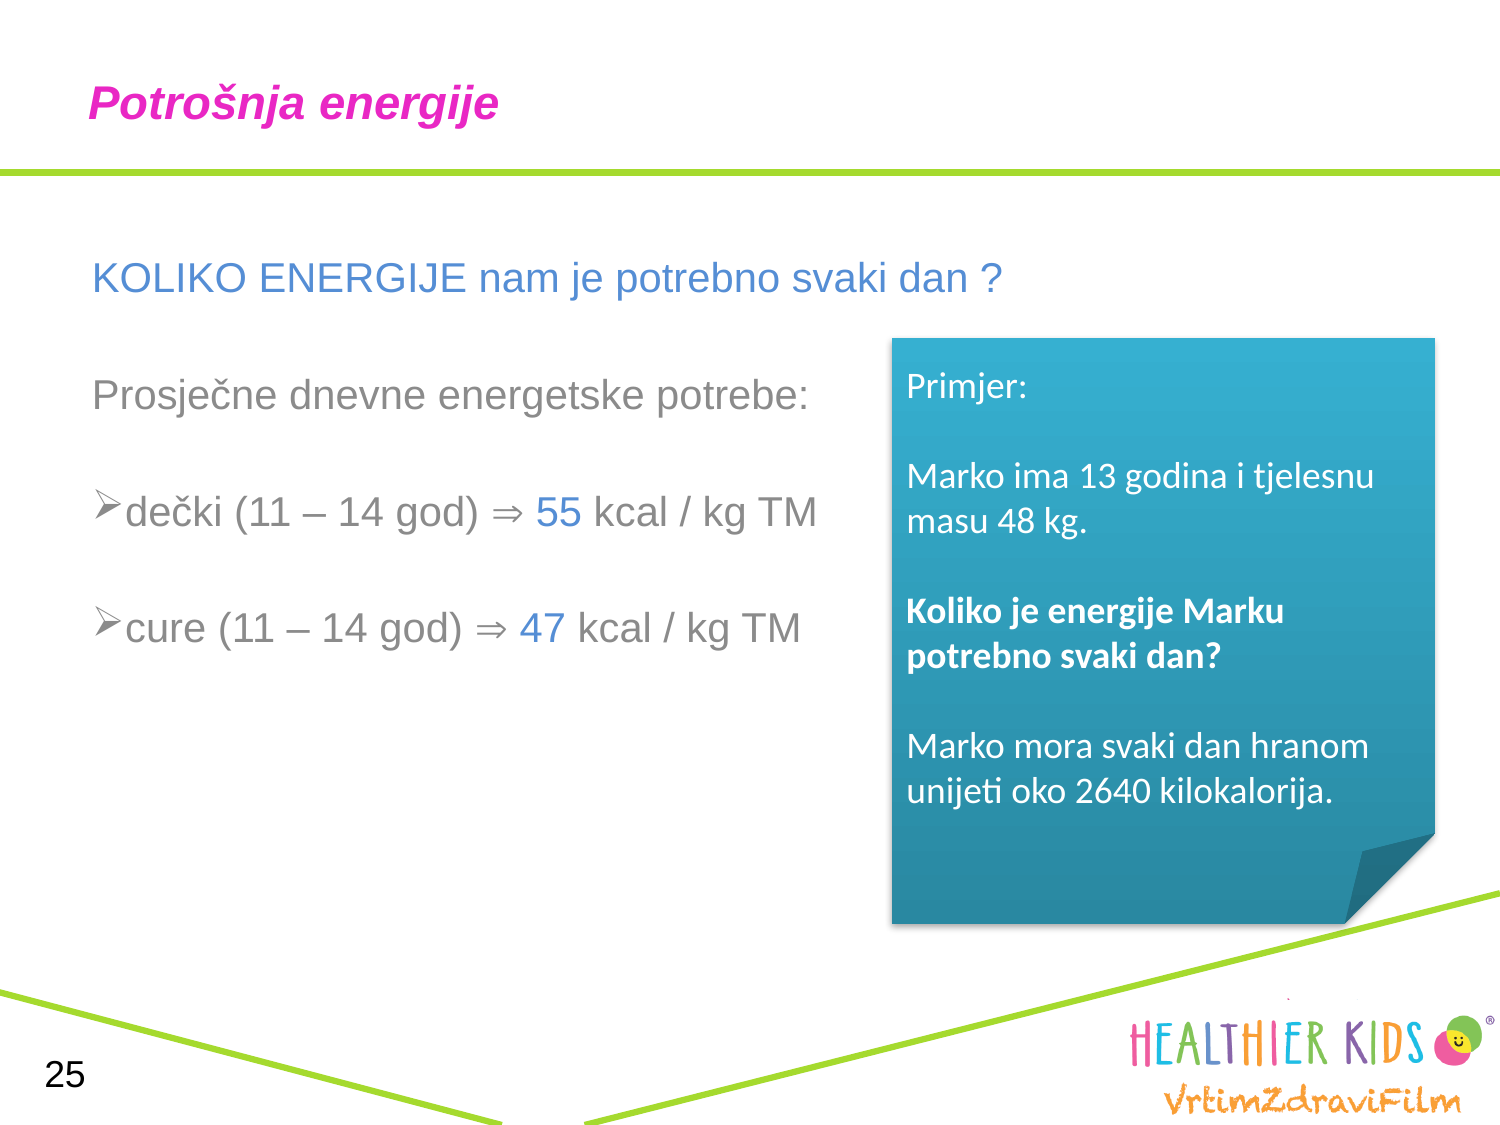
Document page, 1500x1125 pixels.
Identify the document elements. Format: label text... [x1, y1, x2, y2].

slide_number 25 [29, 1042, 380, 1103]
subtitle KOLIKO ENERGIJE nam je potrebno svaki dan ? Prosječne dnevne energetske potrebe: dečki (11 – 14 god)  55 kcal / kg TM cure (11 – 14 god)  47 kcal / kg TM [76, 243, 1459, 929]
title Potrošnja energije [73, 7, 1424, 195]
picture [1118, 992, 1500, 1124]
text_box Primjer: Marko ima 13 godina i tjelesnu masu 48 kg. Koliko je energije Marku potrebno svaki dan? Marko mora svaki dan hranom unijeti oko 2640 kilokalorija. [891, 338, 1436, 924]
